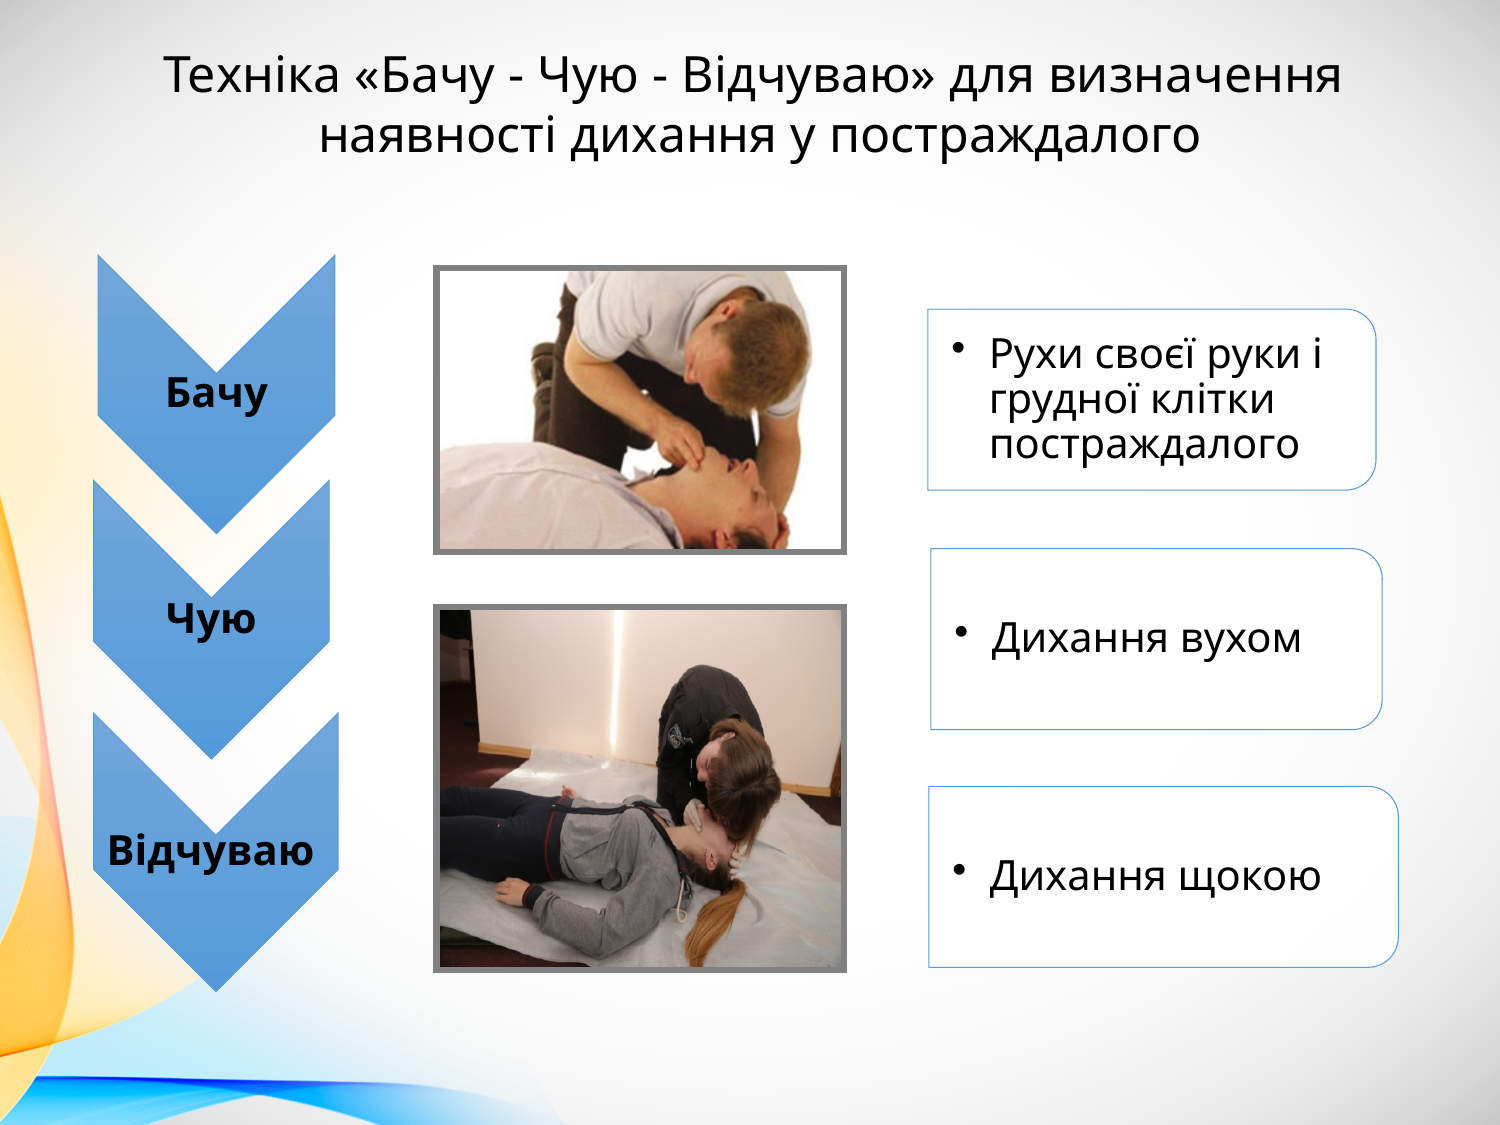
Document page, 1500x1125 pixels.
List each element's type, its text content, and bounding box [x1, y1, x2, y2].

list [28, 255, 1493, 1029]
picture [0, 0, 1500, 1125]
text_box Техніка «Бачу - Чую - Відчуваю» для визначення наявності дихання у постраждалого [148, 35, 1373, 171]
